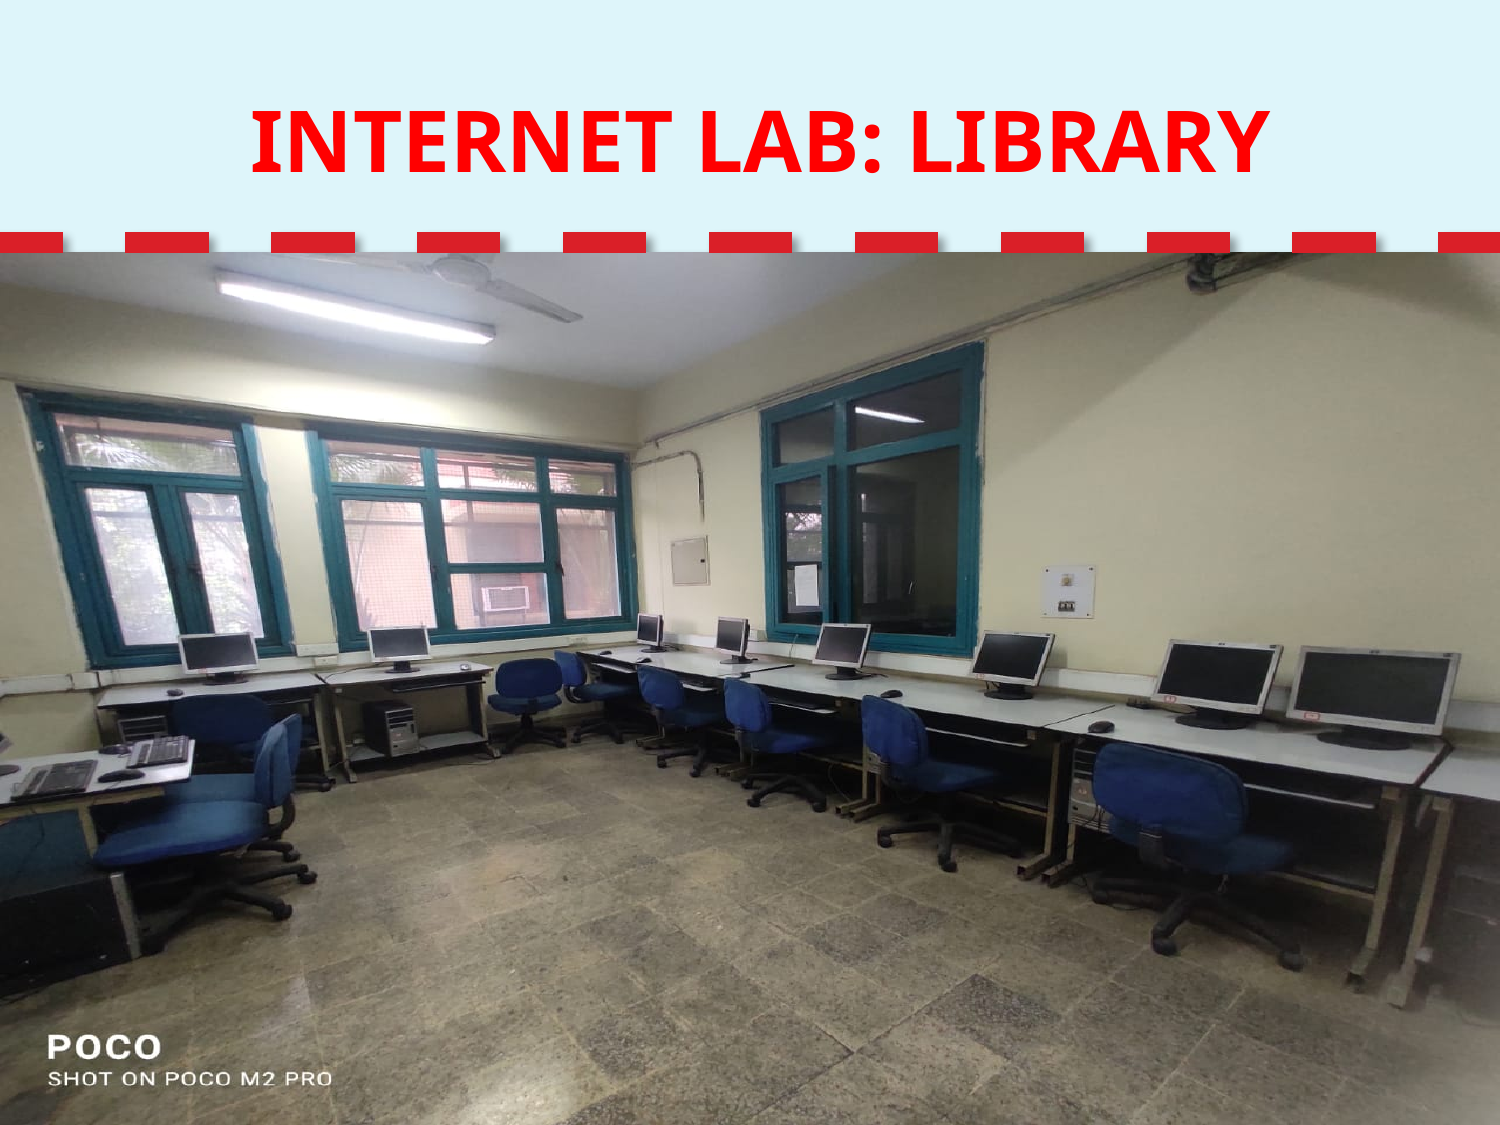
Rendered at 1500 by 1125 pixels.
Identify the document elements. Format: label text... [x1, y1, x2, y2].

picture [0, 252, 1500, 1125]
title INTERNET LAB: LIBRARY [75, 45, 1425, 233]
